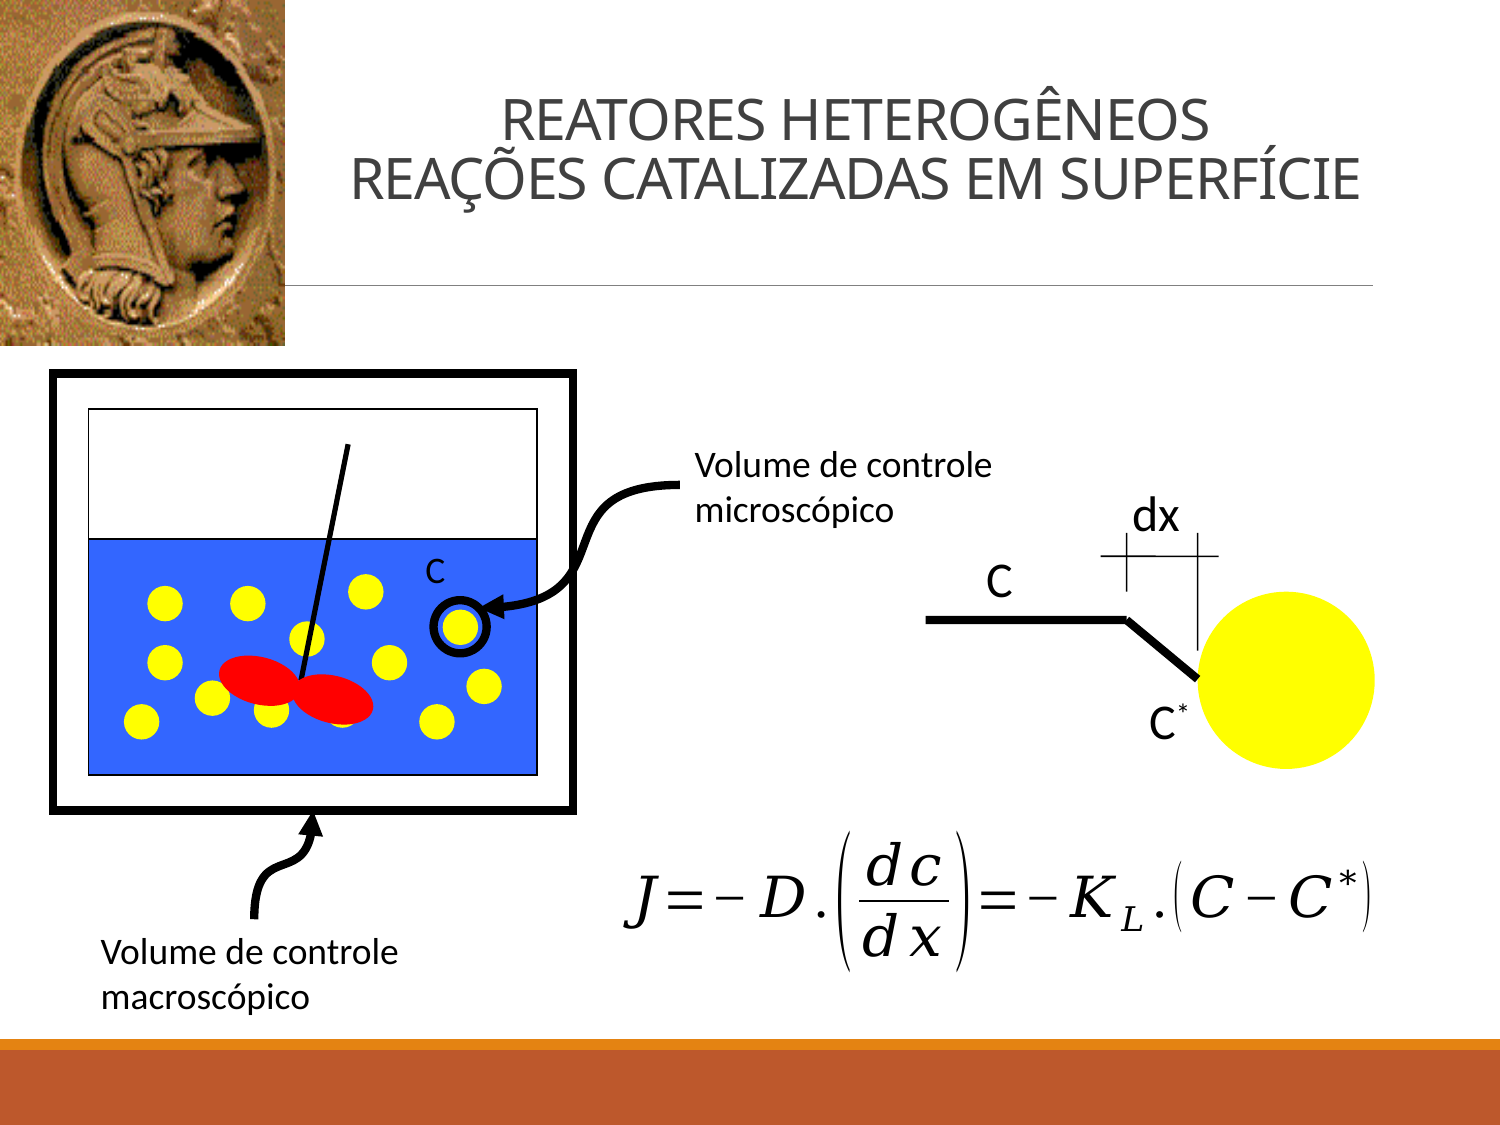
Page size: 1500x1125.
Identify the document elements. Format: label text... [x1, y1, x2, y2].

title REATORES HETEROGÊNEOS REAÇÕES CATALIZADAS EM SUPERFÍCIE [297, 51, 1424, 219]
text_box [478, 484, 645, 605]
text_box Volume de controle microscópico [679, 432, 1017, 538]
picture [0, 0, 288, 351]
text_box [230, 837, 337, 897]
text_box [925, 473, 1376, 770]
text_box Volume de controle macroscópico [85, 919, 423, 1024]
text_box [52, 372, 574, 812]
